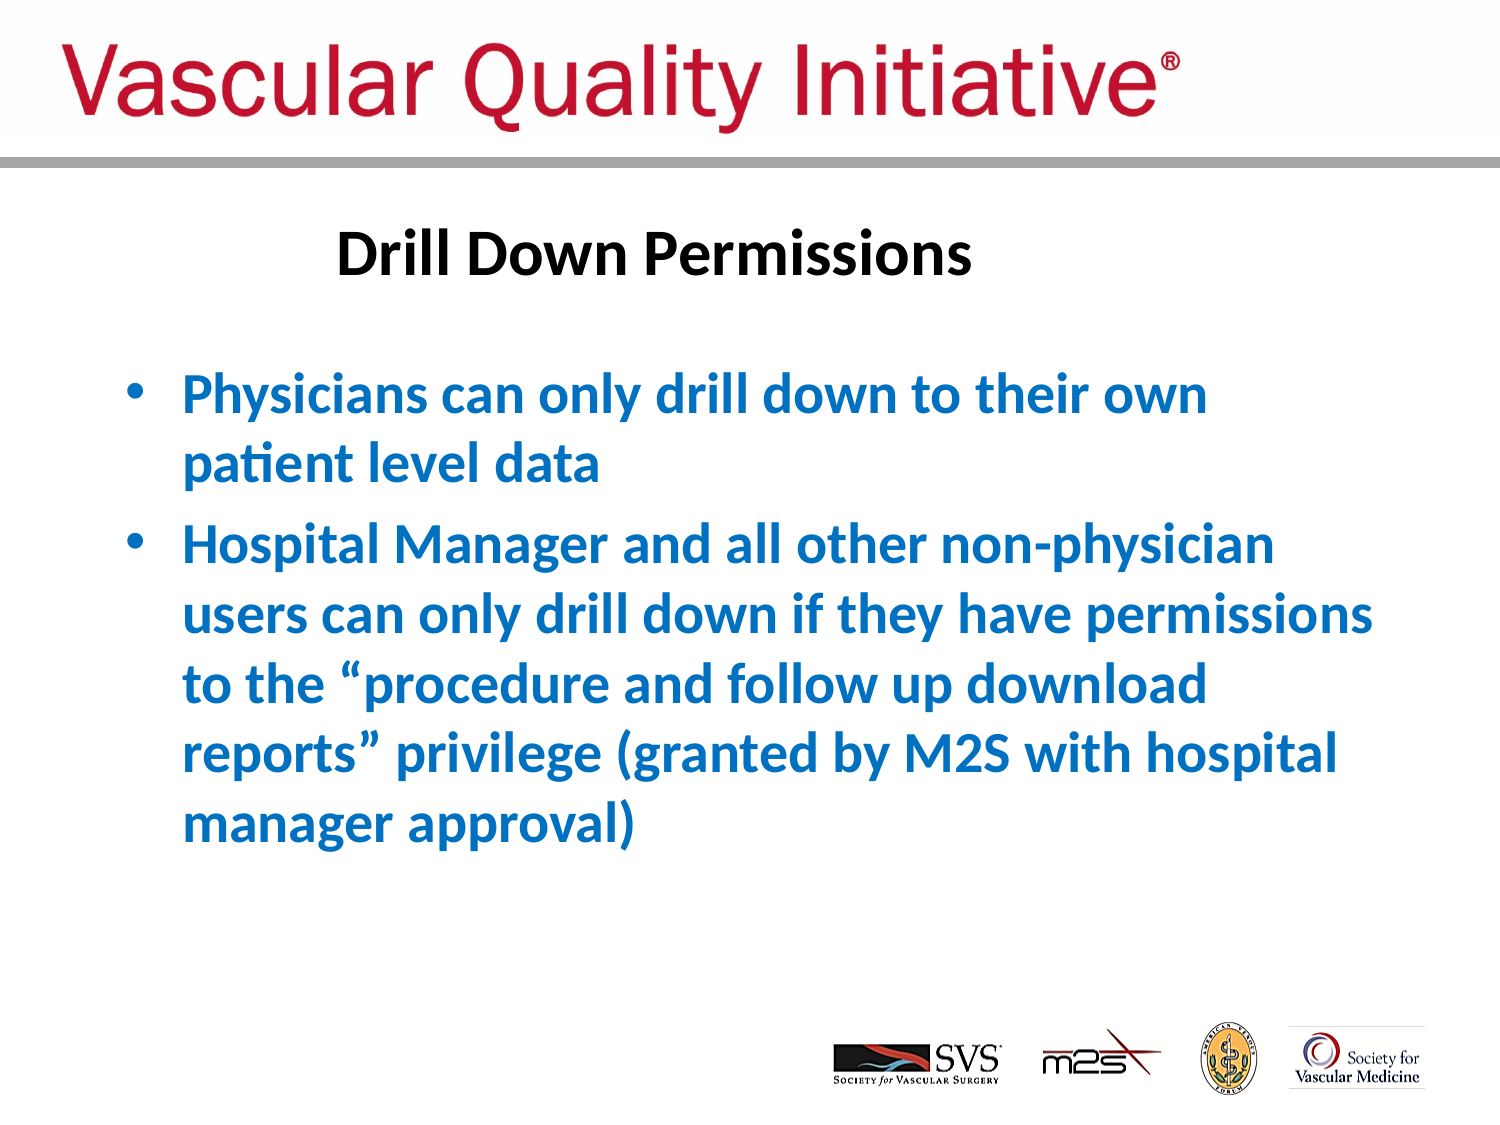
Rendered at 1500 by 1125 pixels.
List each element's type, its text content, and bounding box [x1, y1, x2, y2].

picture [0, 0, 1500, 136]
list Physicians can only drill down to their own patient level data Hospital Manager and all other non-physician users can only drill down if they have permissions to the “procedure and follow up download reports” privilege (granted by M2S with hospital manager approval) [110, 347, 1392, 1013]
picture [816, 1011, 1425, 1106]
title Drill Down Permissions [321, 198, 1107, 299]
